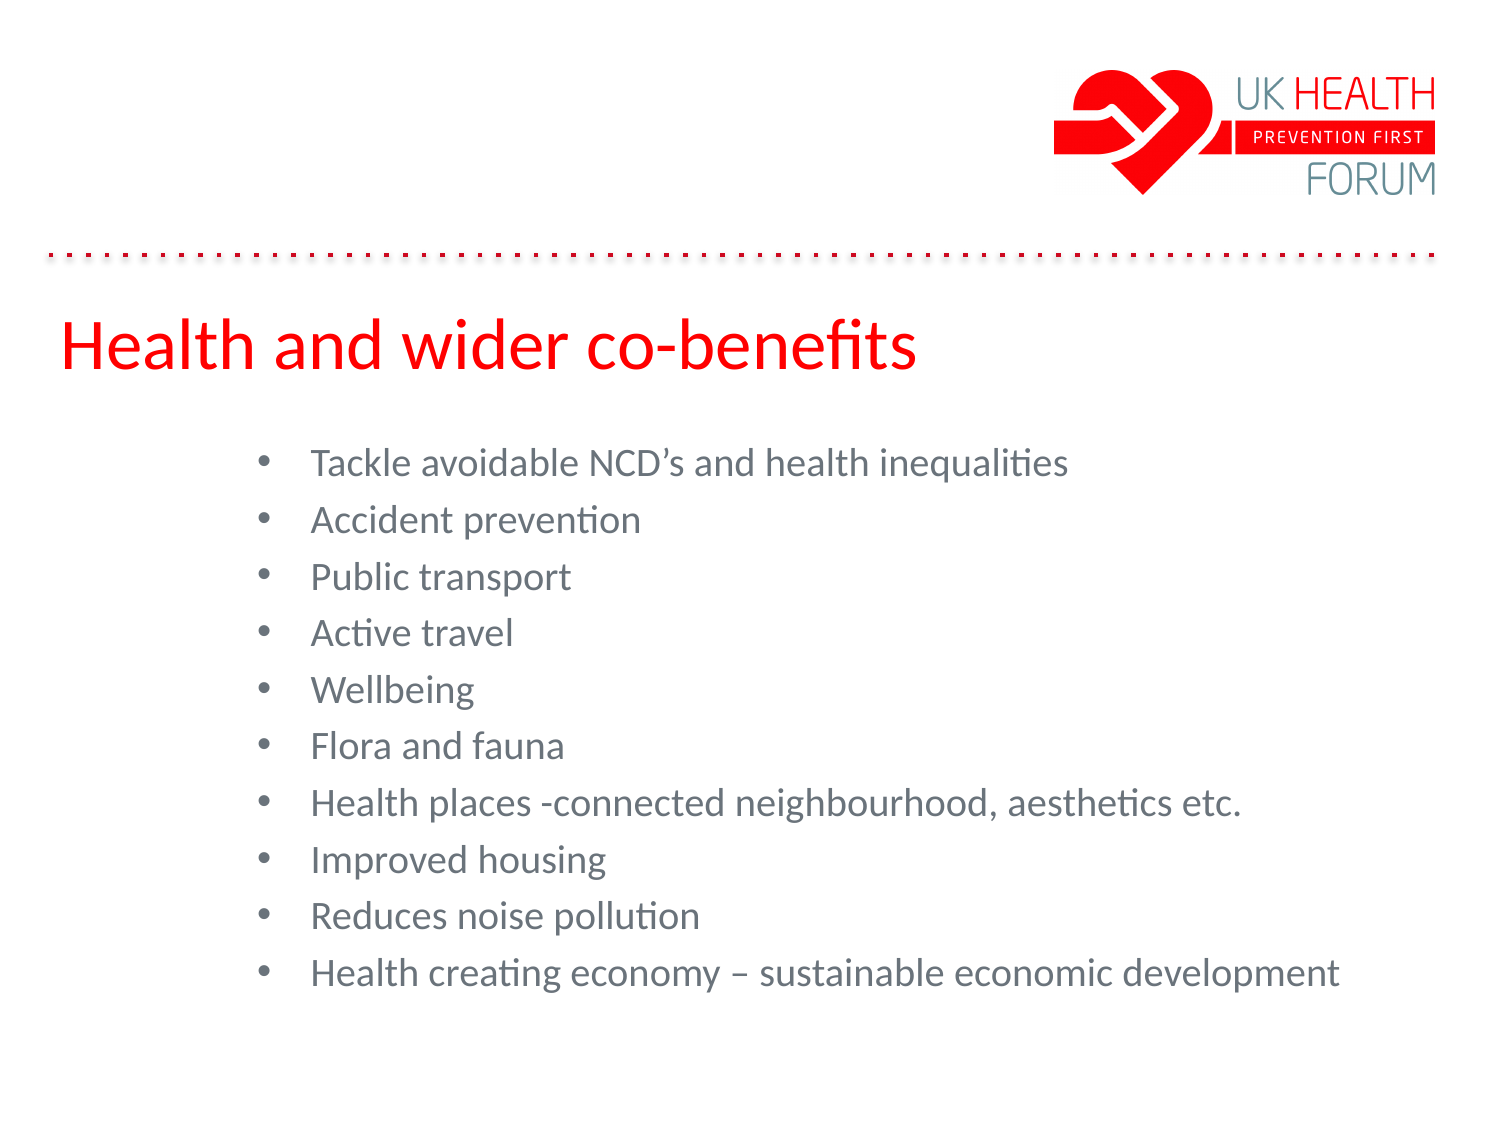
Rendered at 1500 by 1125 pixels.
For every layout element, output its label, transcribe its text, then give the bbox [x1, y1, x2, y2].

picture [1054, 69, 1435, 195]
title Health and wider co-benefits [60, 296, 1435, 415]
list Tackle avoidable NCD’s and health inequalities Accident prevention Public transport Active travel Wellbeing Flora and fauna Health places -connected neighbourhood, aesthetics etc. Improved housing Reduces noise pollution Health creating economy – sustainable economic development [242, 428, 1435, 1005]
